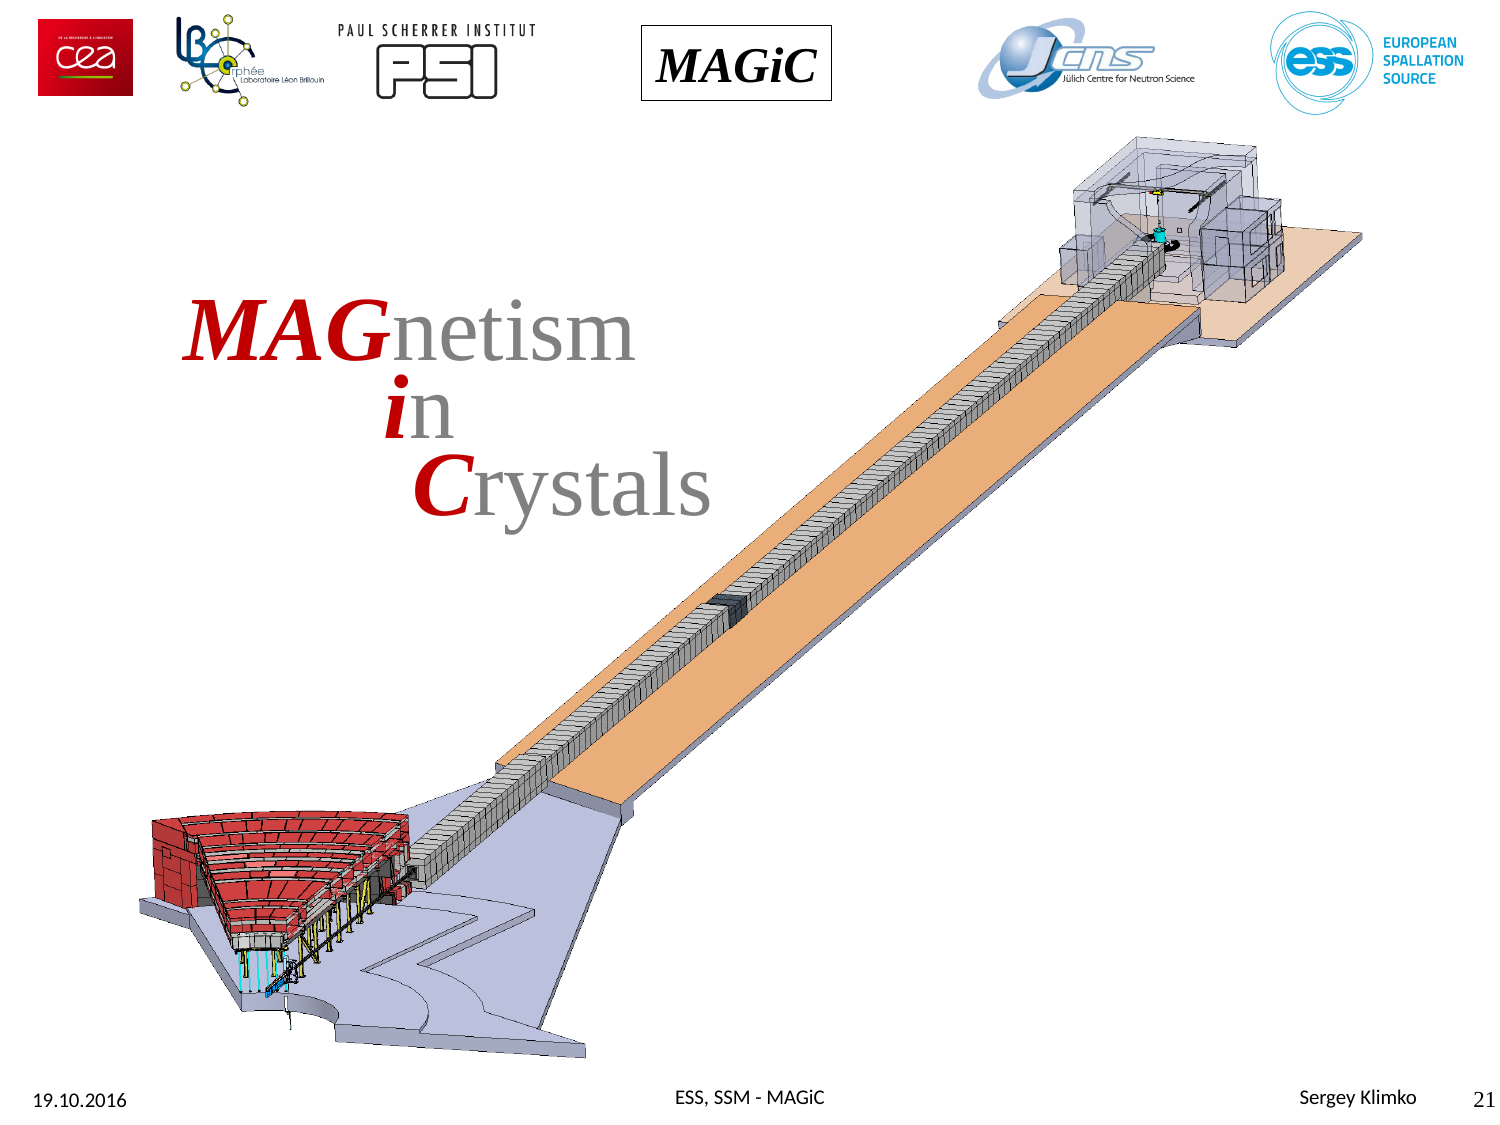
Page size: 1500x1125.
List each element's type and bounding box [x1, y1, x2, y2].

picture [167, 10, 548, 111]
picture [975, 16, 1196, 100]
picture [1270, 11, 1463, 115]
picture [127, 128, 1373, 1063]
text_box [158, 261, 756, 543]
picture [38, 19, 133, 96]
